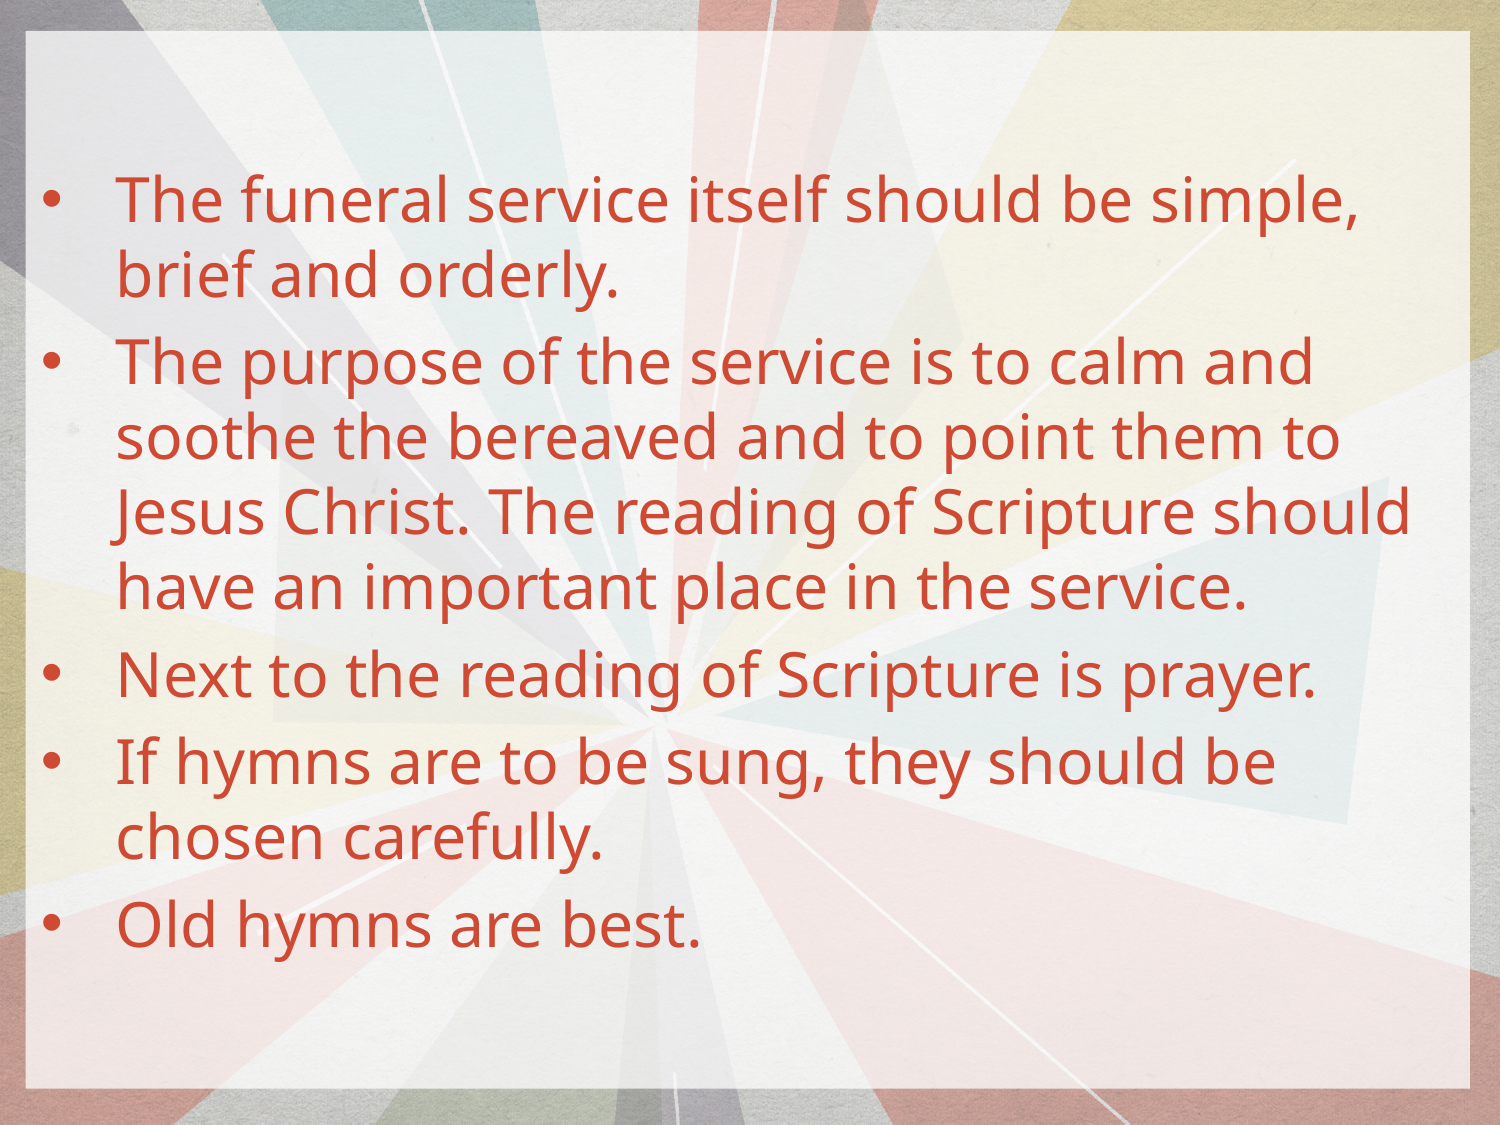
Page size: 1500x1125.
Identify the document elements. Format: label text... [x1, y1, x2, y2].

picture [0, 0, 1500, 1125]
list The funeral service itself should be simple, brief and orderly. The purpose of the service is to calm and soothe the bereaved and to point them to Jesus Christ. The reading of Scripture should have an important place in the service. Next to the reading of Scripture is prayer. If hymns are to be sung, they should be chosen carefully. Old hymns are best. [25, 30, 1470, 1089]
